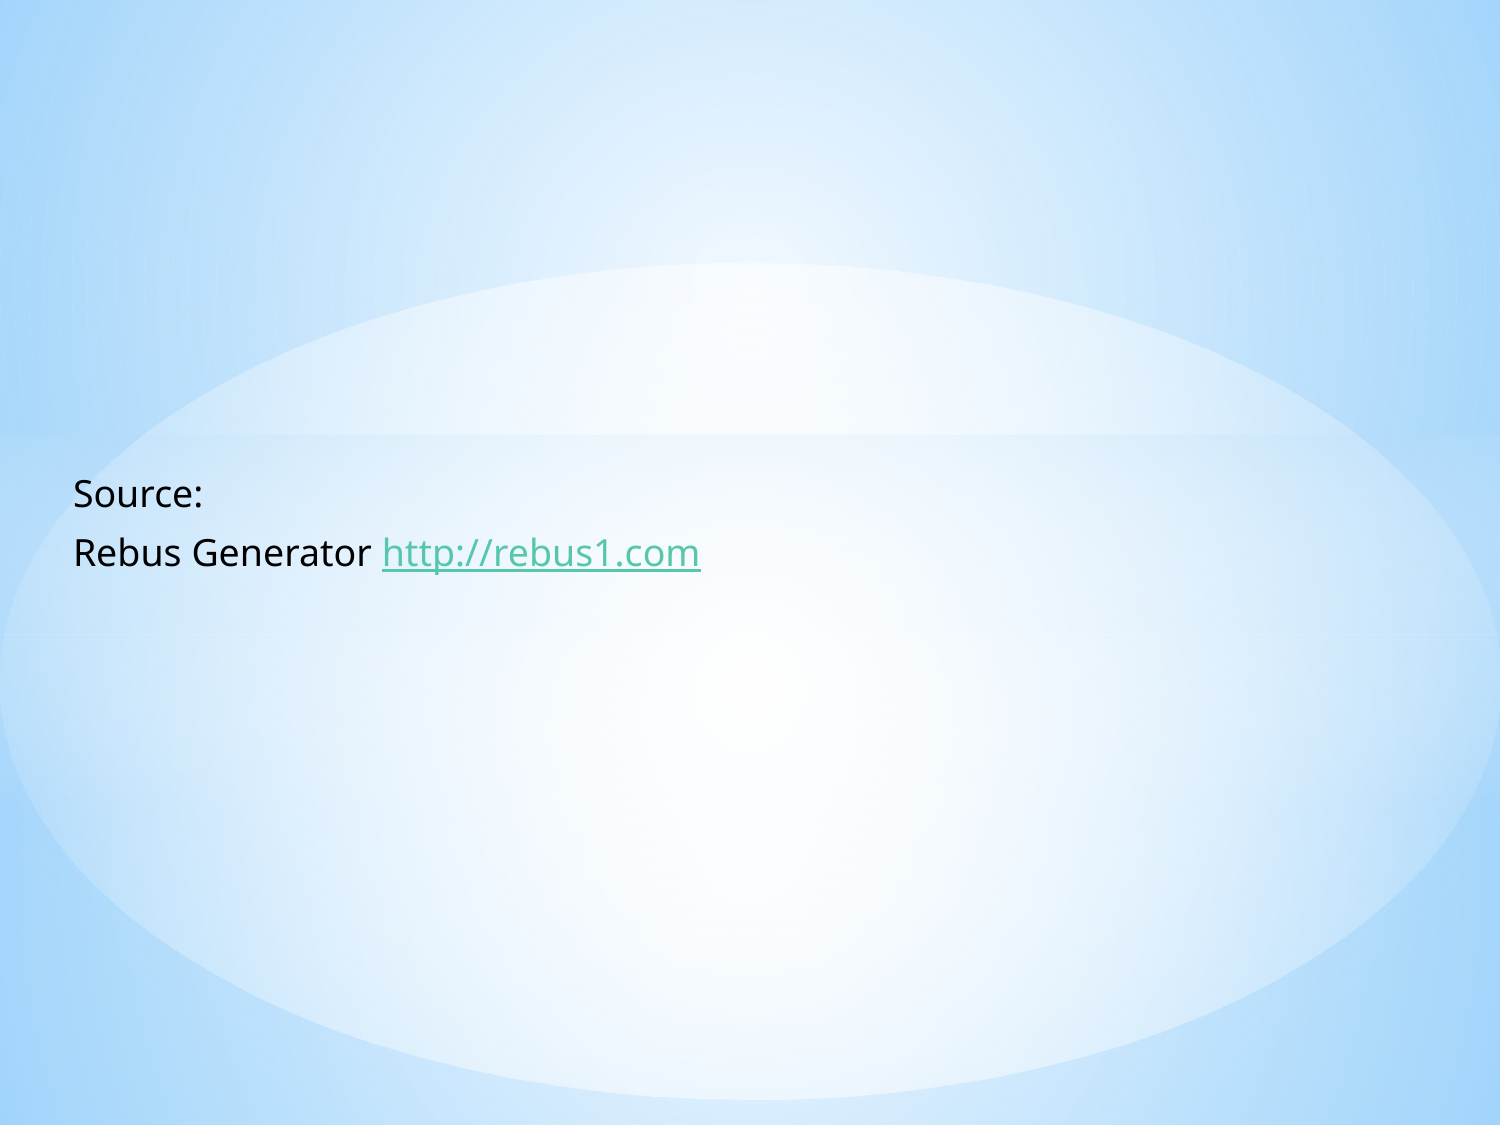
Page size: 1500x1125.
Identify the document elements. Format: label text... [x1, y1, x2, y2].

text_box Source: Rebus Generator http://rebus1.com [50, 420, 1500, 630]
